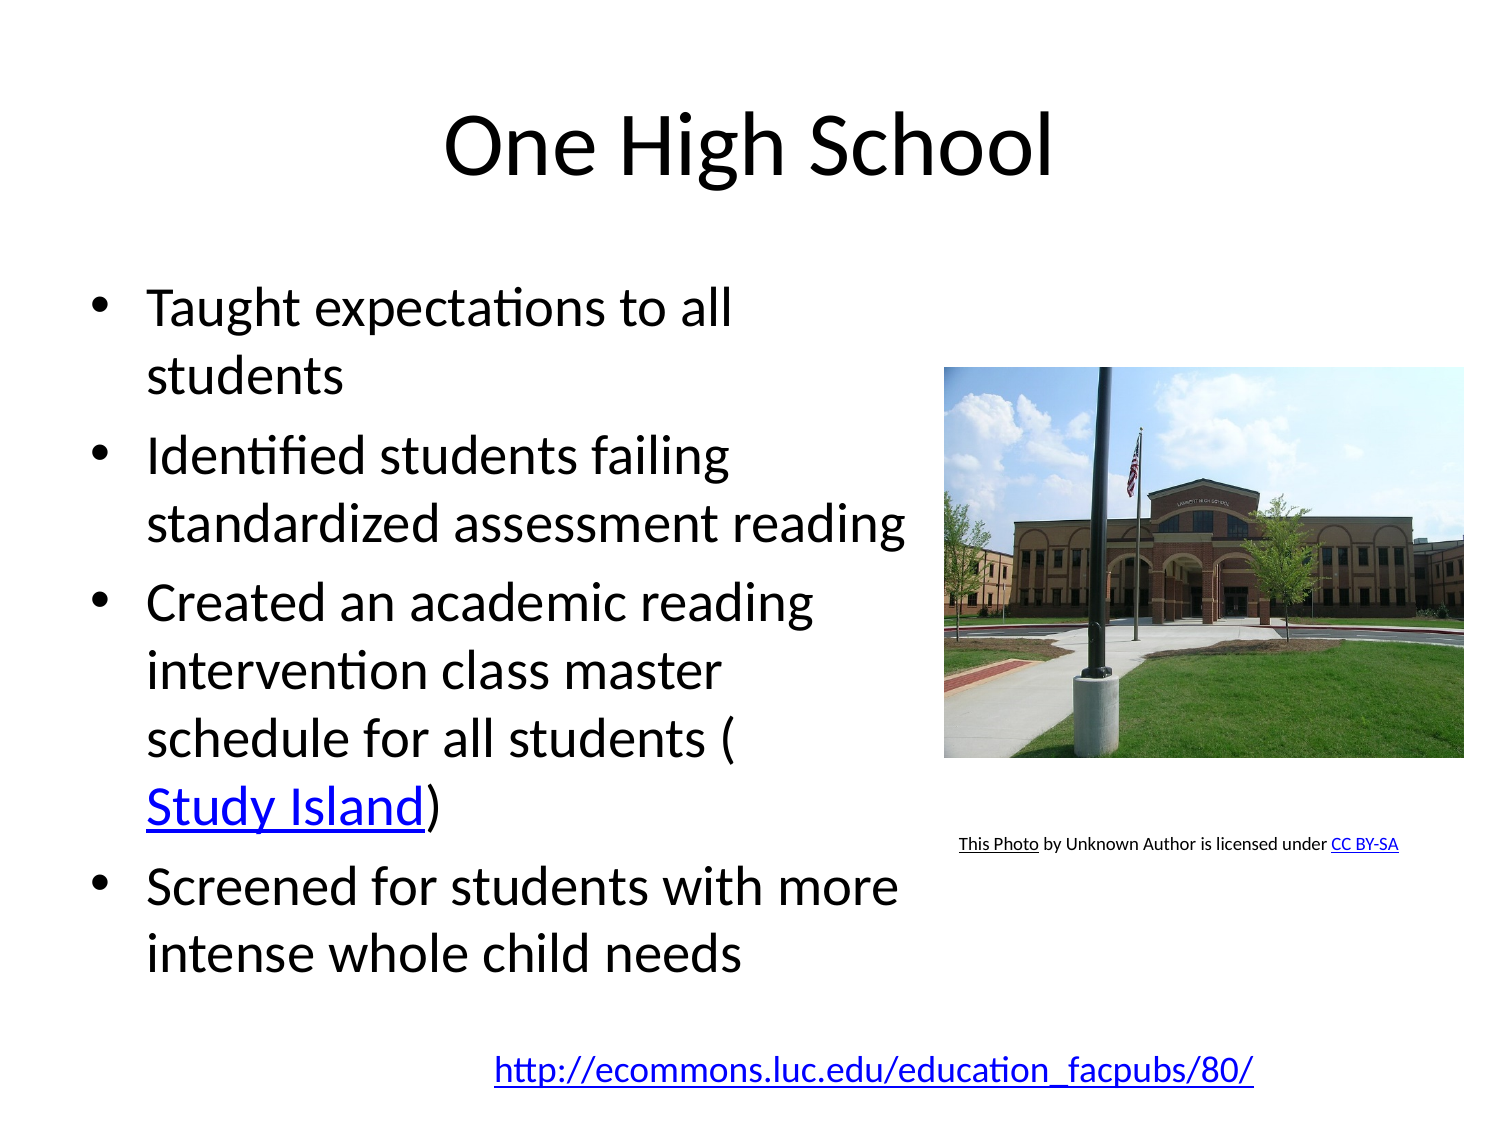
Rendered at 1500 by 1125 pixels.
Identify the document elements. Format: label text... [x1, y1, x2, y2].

text_box http://ecommons.luc.edu/education_facpubs/80/ [479, 1037, 1270, 1098]
picture [943, 367, 1464, 758]
title One High School [75, 45, 1425, 233]
text_box This Photo by Unknown Author is licensed under CC BY-SA [944, 824, 1500, 862]
list Taught expectations to all students Identified students failing standardized assessment reading Created an academic reading intervention class master schedule for all students (Study Island) Screened for students with more intense whole child needs [75, 262, 945, 1005]
